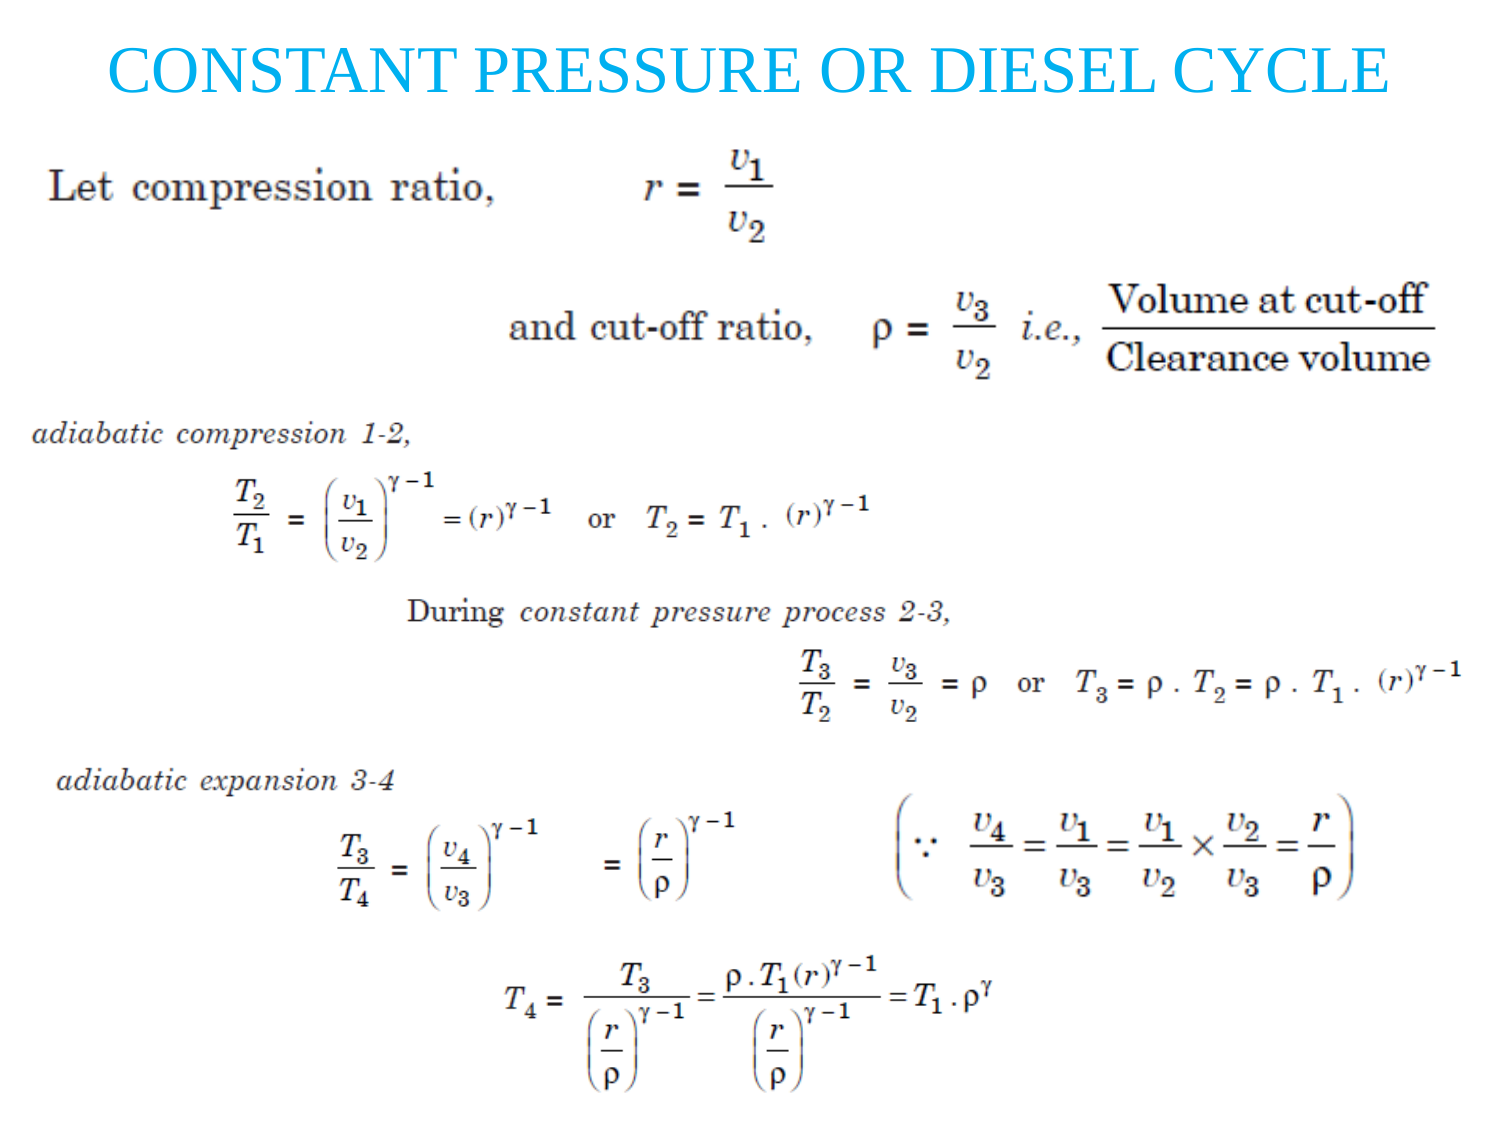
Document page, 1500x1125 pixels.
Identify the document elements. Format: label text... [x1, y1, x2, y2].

picture [49, 762, 544, 921]
picture [594, 799, 742, 912]
picture [37, 137, 787, 255]
picture [399, 587, 1472, 734]
picture [498, 949, 1001, 1104]
picture [24, 412, 880, 573]
title CONSTANT PRESSURE OR DIESEL CYCLE [75, 24, 1425, 107]
picture [877, 774, 1376, 921]
picture [504, 274, 1451, 392]
